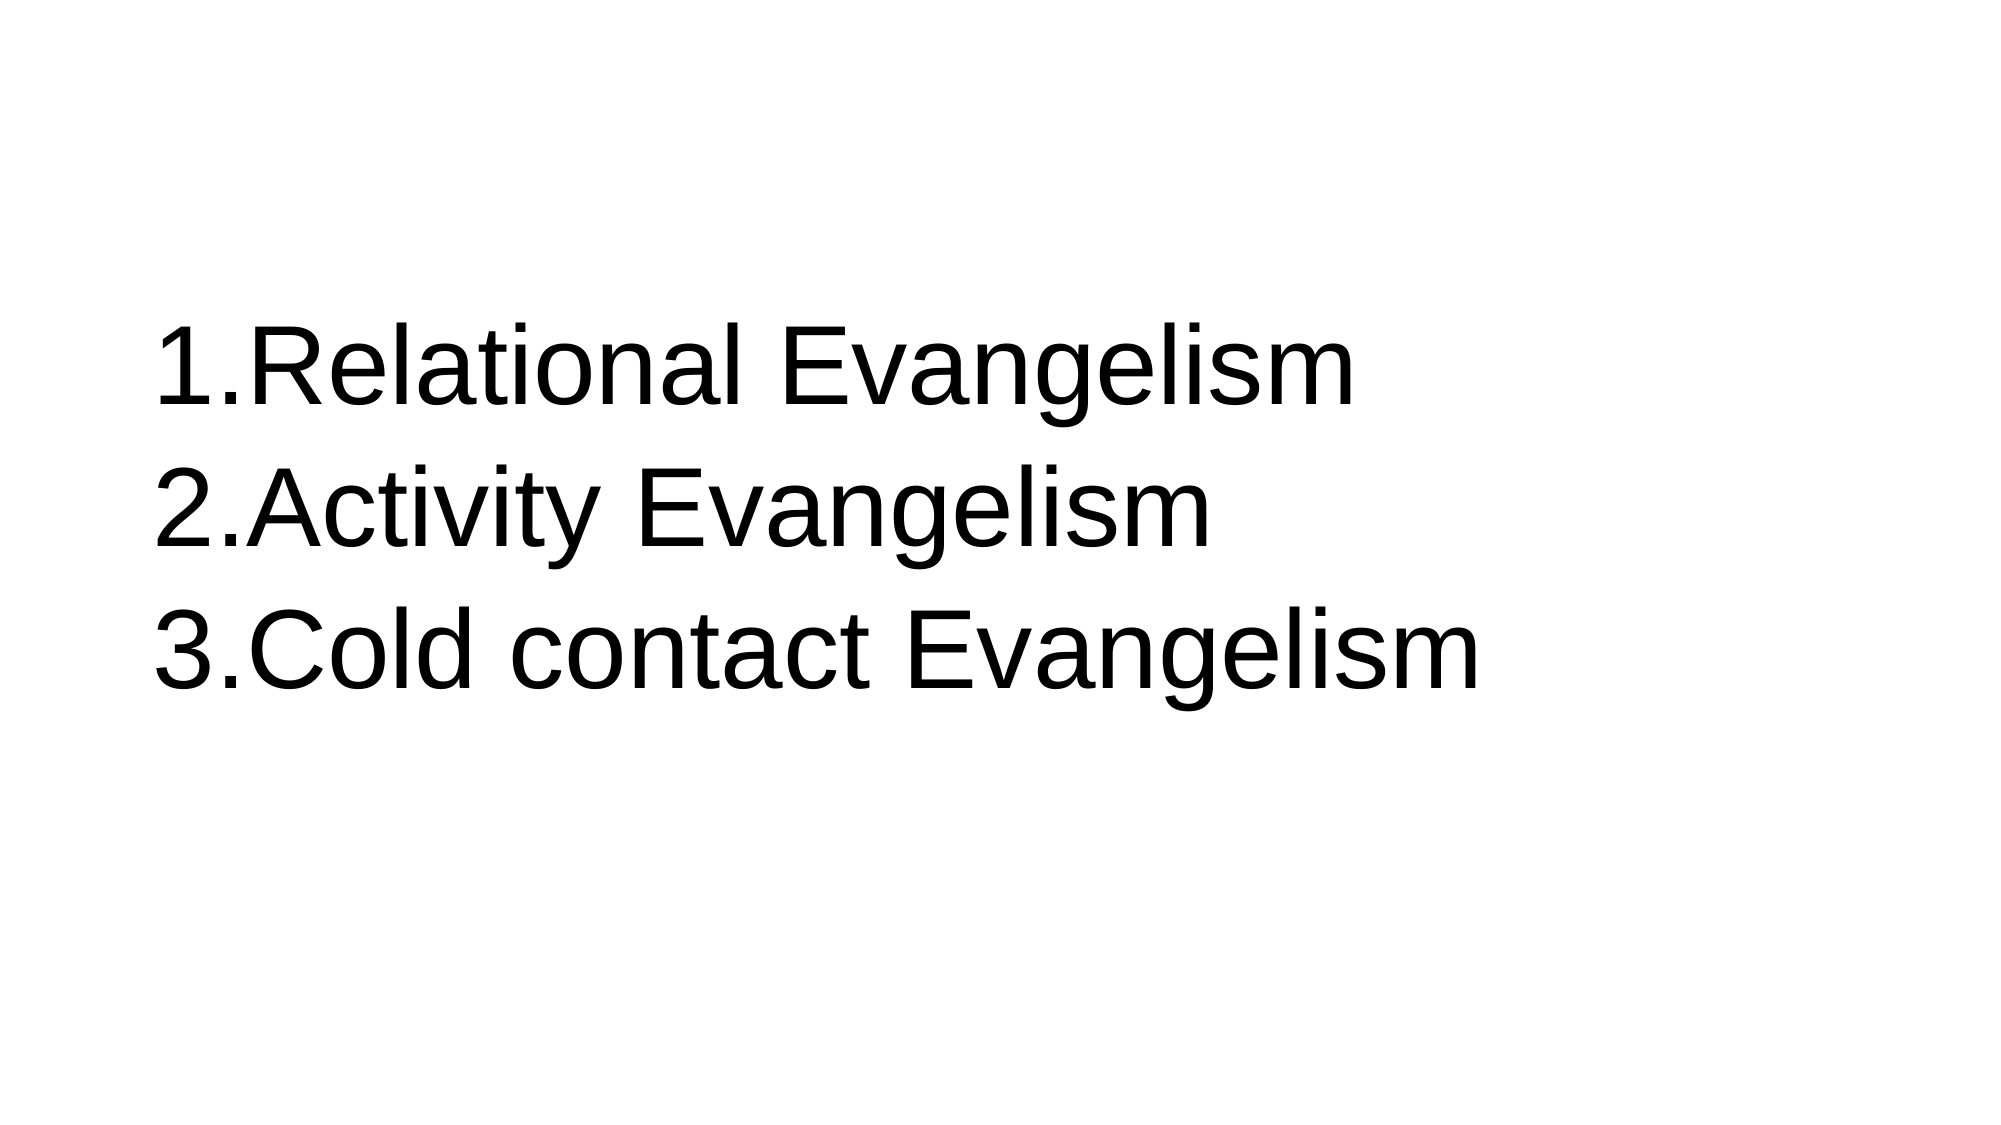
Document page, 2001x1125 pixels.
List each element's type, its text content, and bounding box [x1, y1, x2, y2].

list Relational Evangelism Activity Evangelism Cold contact Evangelism [137, 299, 1863, 1014]
